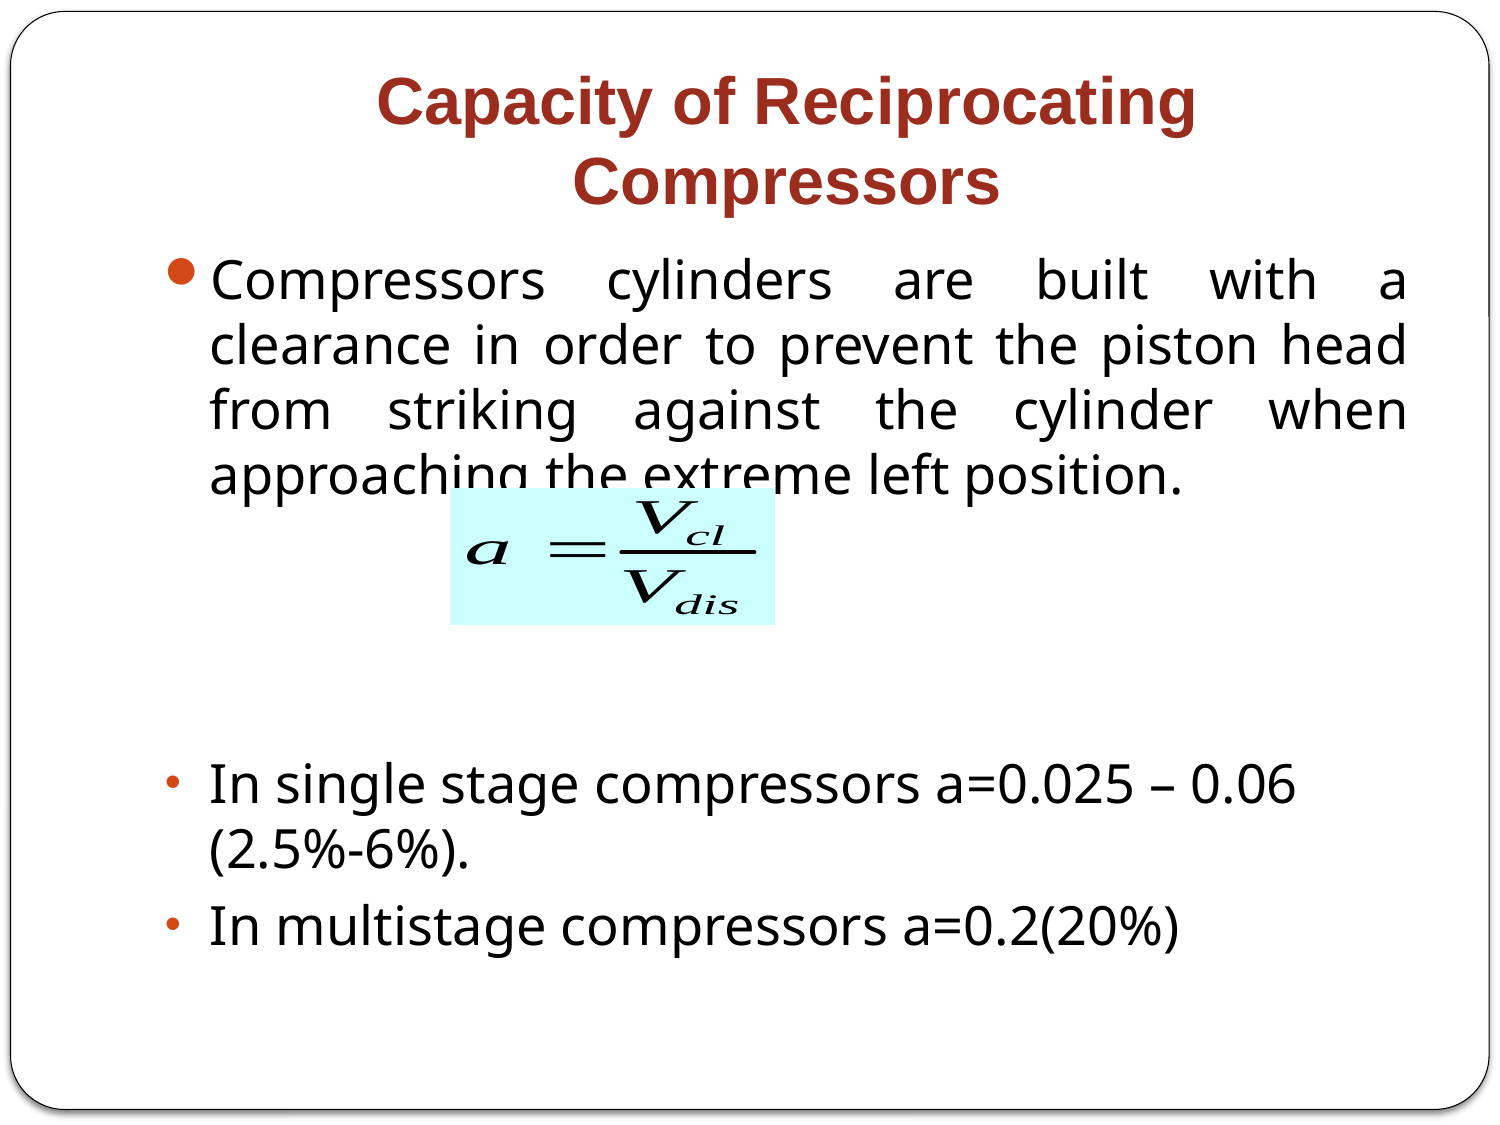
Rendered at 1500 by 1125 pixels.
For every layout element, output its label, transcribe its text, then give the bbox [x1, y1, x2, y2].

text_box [449, 487, 776, 626]
list Compressors cylinders are built with a clearance in order to prevent the piston head from striking against the cylinder when approaching the extreme left position. In single stage compressors a=0.025 – 0.06 (2.5%-6%). In multistage compressors a=0.2(20%) [150, 237, 1425, 988]
title Capacity of Reciprocating Compressors [150, 45, 1425, 233]
